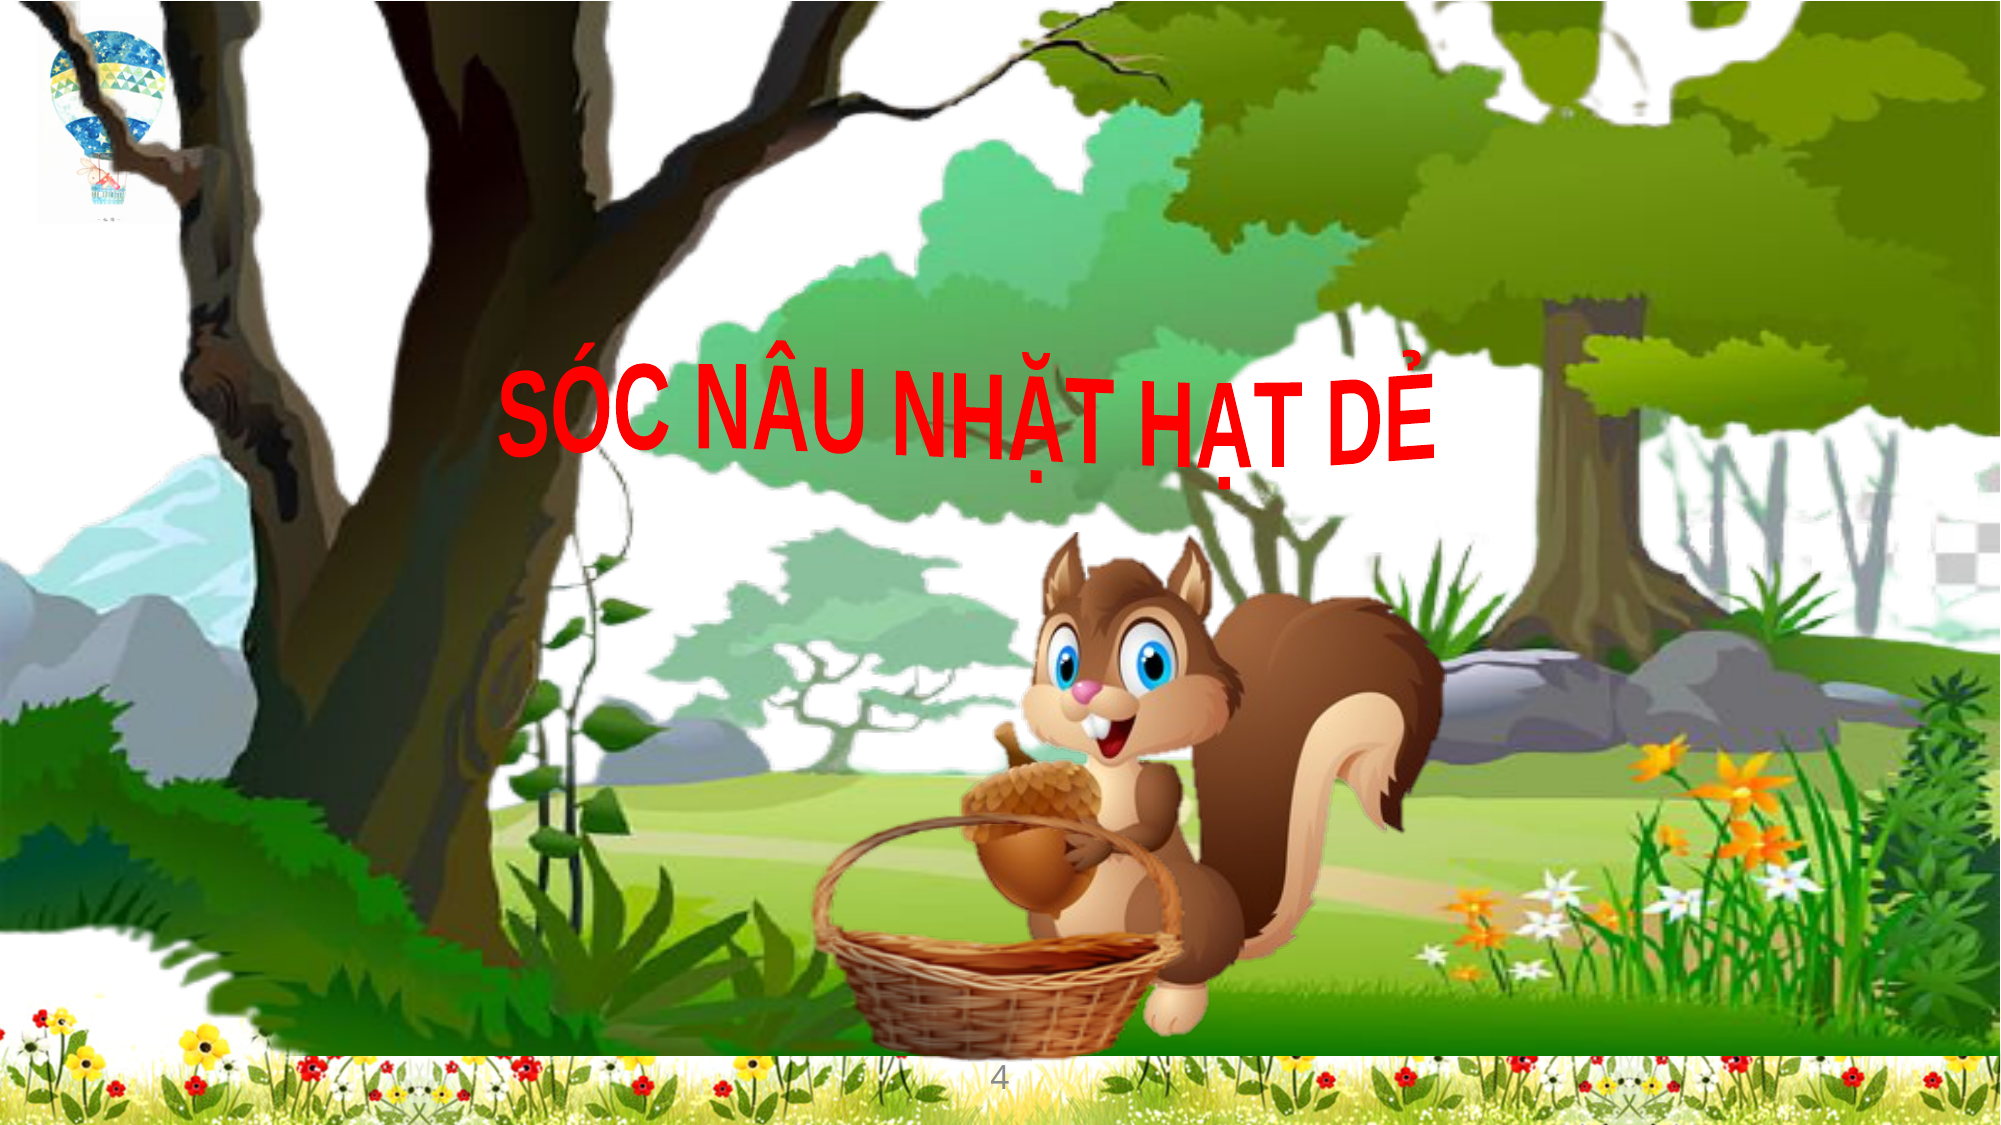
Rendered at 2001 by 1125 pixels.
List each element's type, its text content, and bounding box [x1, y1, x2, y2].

slide_number 4 [766, 1065, 1234, 1110]
picture [0, 0, 2001, 1125]
